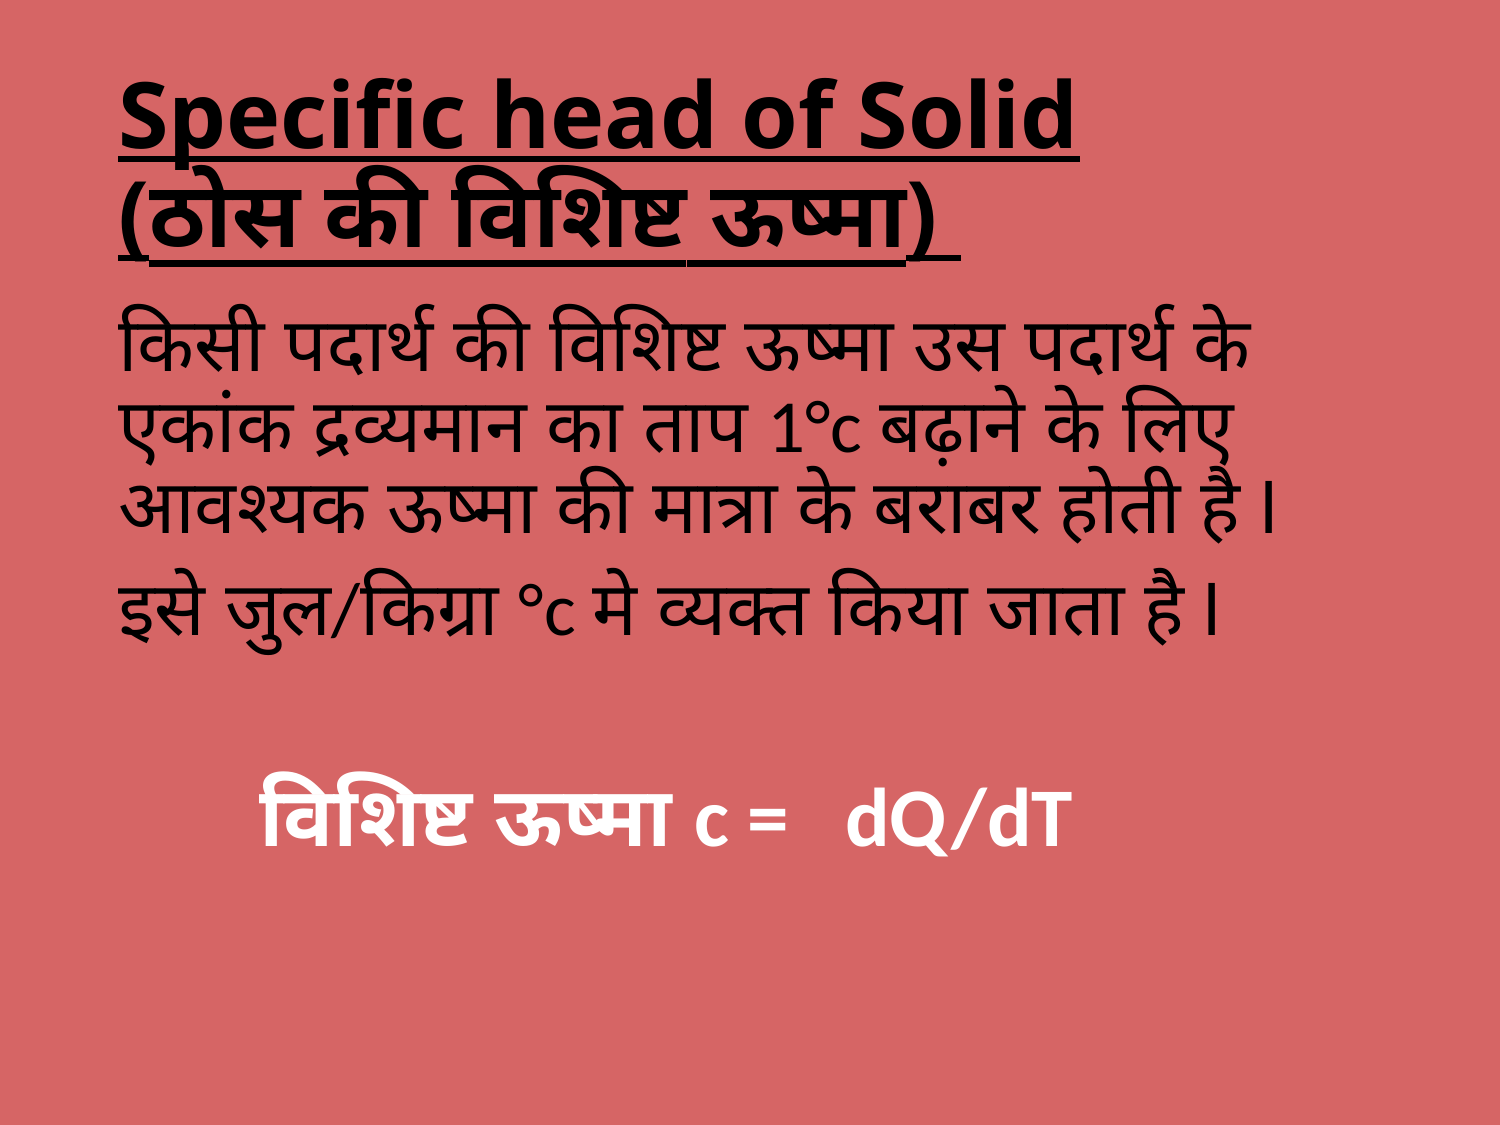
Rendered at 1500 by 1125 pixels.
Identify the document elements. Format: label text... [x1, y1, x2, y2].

title Specific head of Solid (ठोस की विशिष्ट ऊष्मा) [103, 59, 1397, 278]
list किसी पदार्थ की विशिष्ट ऊष्मा उस पदार्थ के एकांक द्रव्यमान का ताप 1°c बढ़ाने के लिए आवश्यक ऊष्मा की मात्रा के बराबर होती है l इसे जुल/किग्रा °c मे व्यक्त किया जाता है l विशिष्ट ऊष्मा c = dQ/dT [103, 299, 1397, 1014]
